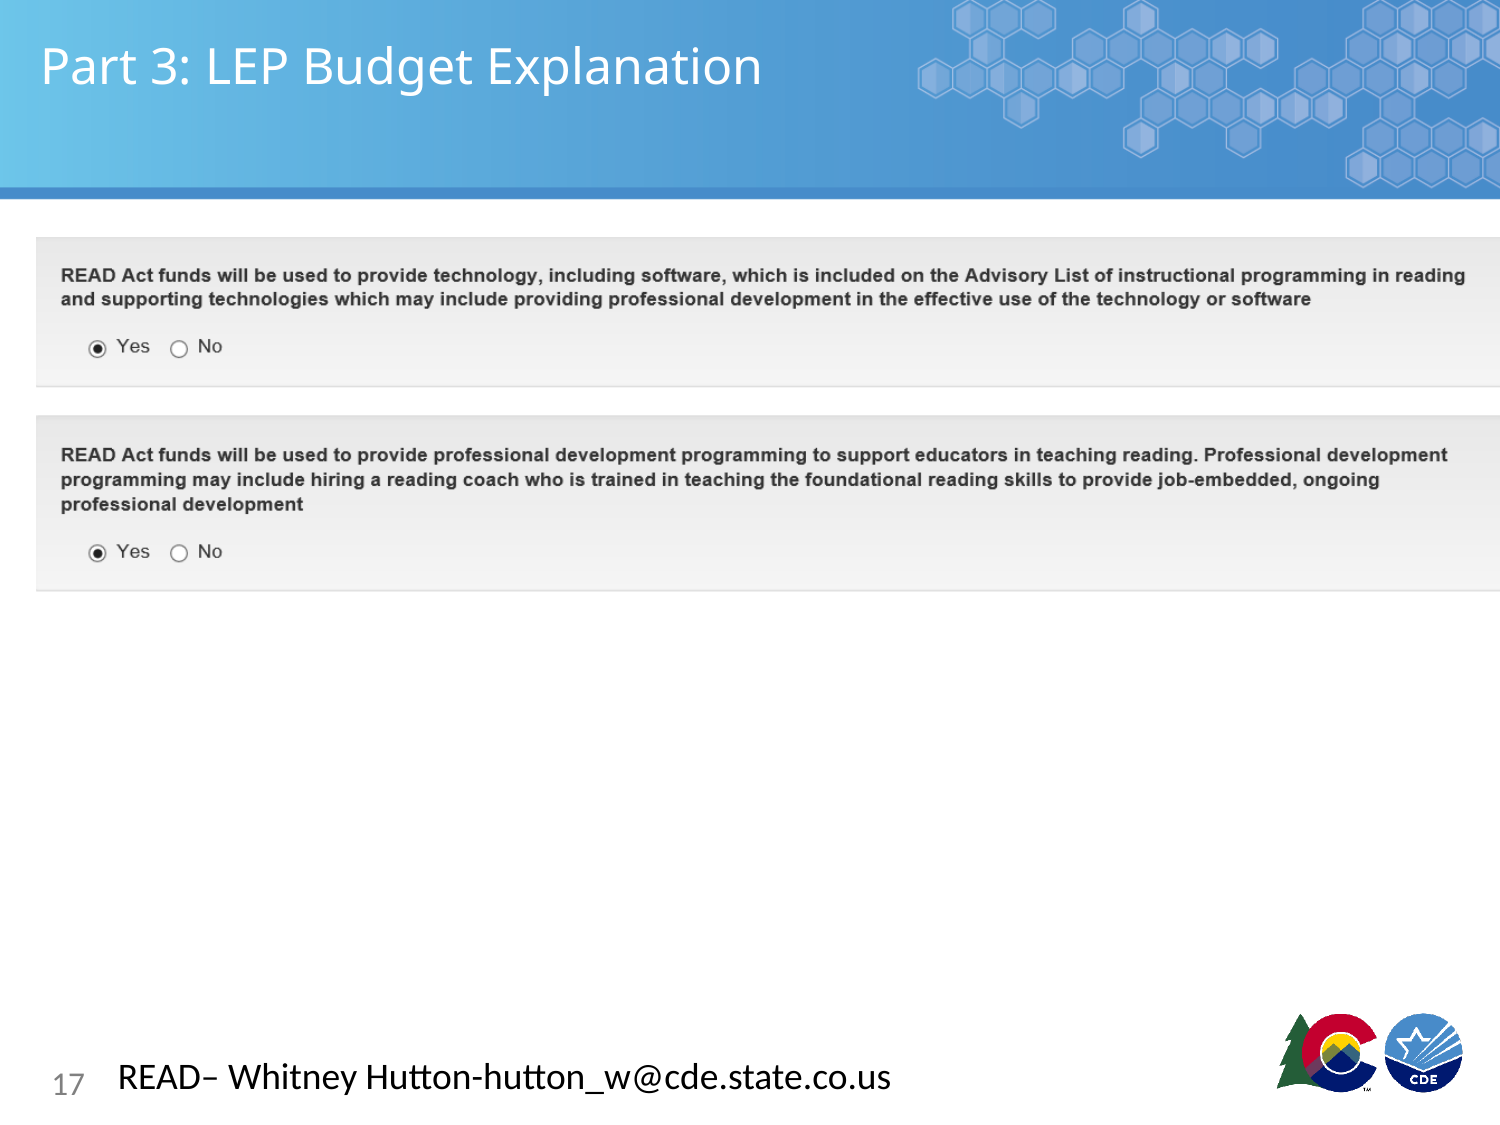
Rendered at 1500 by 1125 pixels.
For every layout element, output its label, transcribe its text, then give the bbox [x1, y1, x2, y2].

title Part 3: LEP Budget Explanation [40, 41, 1038, 166]
picture [0, 0, 1500, 200]
slide_number 17 [36, 1054, 375, 1115]
text_box READ– Whitney Hutton-hutton_w@cde.state.co.us [103, 1045, 1293, 1105]
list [36, 237, 1500, 596]
picture [1275, 1012, 1463, 1093]
